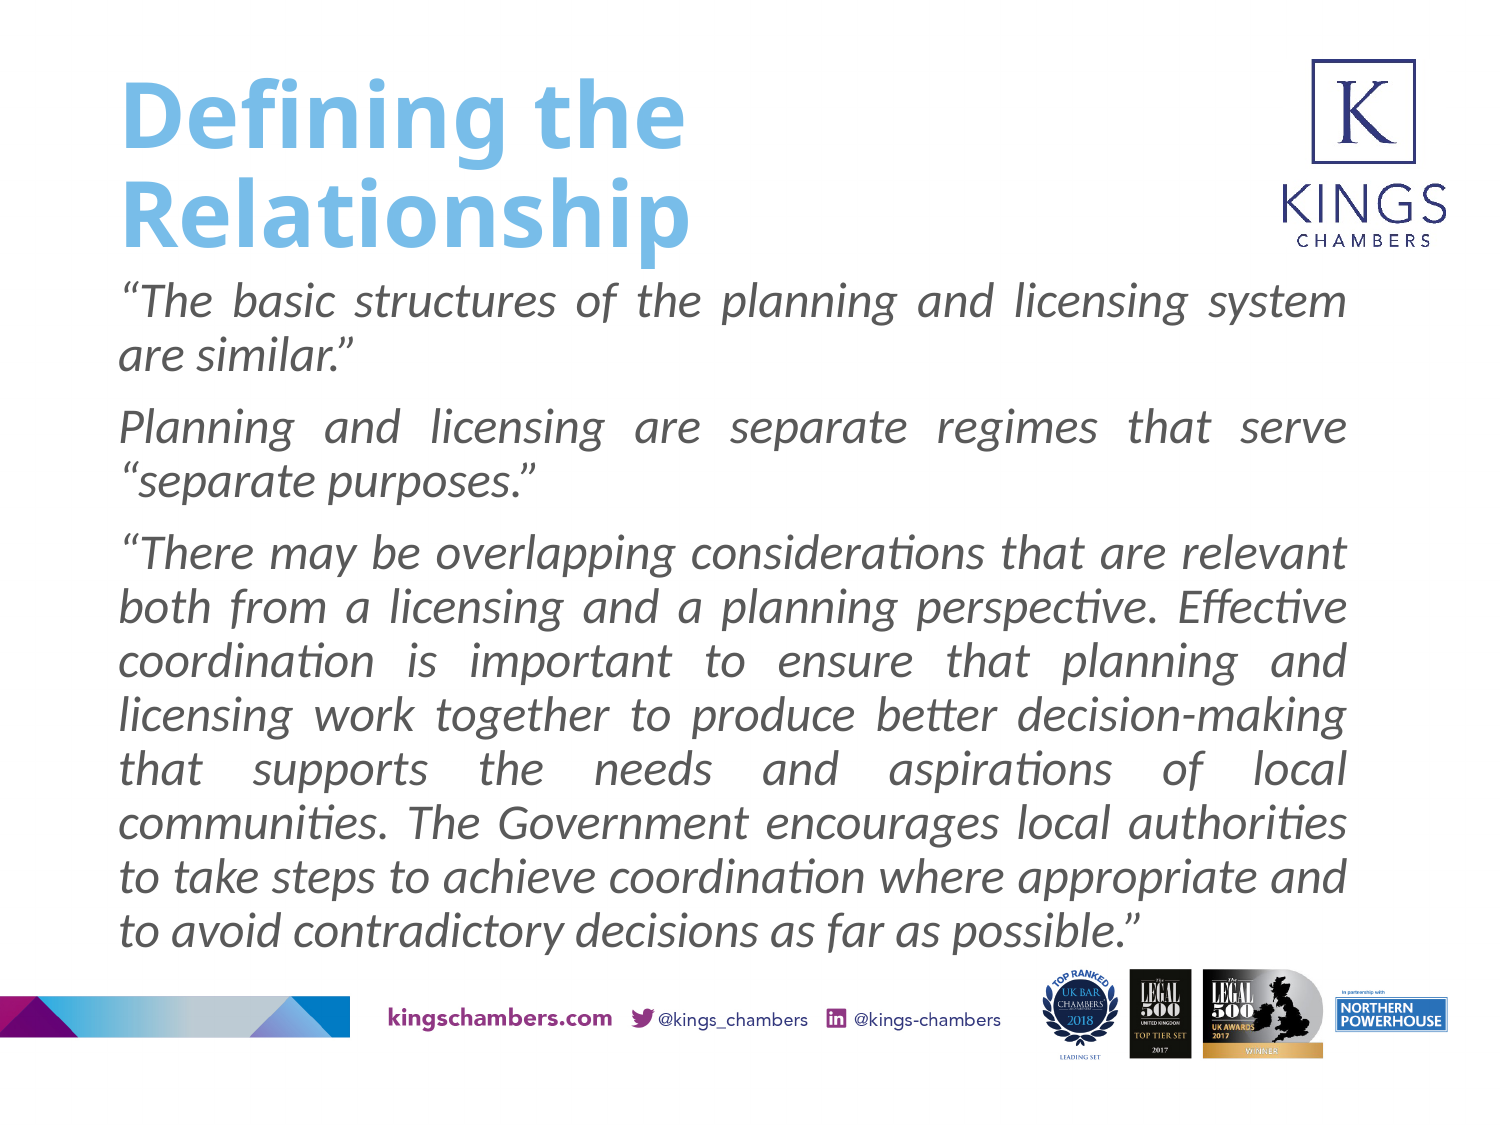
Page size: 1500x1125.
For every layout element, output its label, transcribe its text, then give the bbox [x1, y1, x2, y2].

title Defining the Relationship [103, 59, 1146, 267]
picture [0, 0, 1500, 1125]
list “The basic structures of the planning and licensing system are similar.” Planning and licensing are separate regimes that serve “separate purposes.” “There may be overlapping considerations that are relevant both from a licensing and a planning perspective. Effective coordination is important to ensure that planning and licensing work together to produce better decision-making that supports the needs and aspirations of local communities. The Government encourages local authorities to take steps to achieve coordination where appropriate and to avoid contradictory decisions as far as possible.” [103, 267, 1364, 970]
